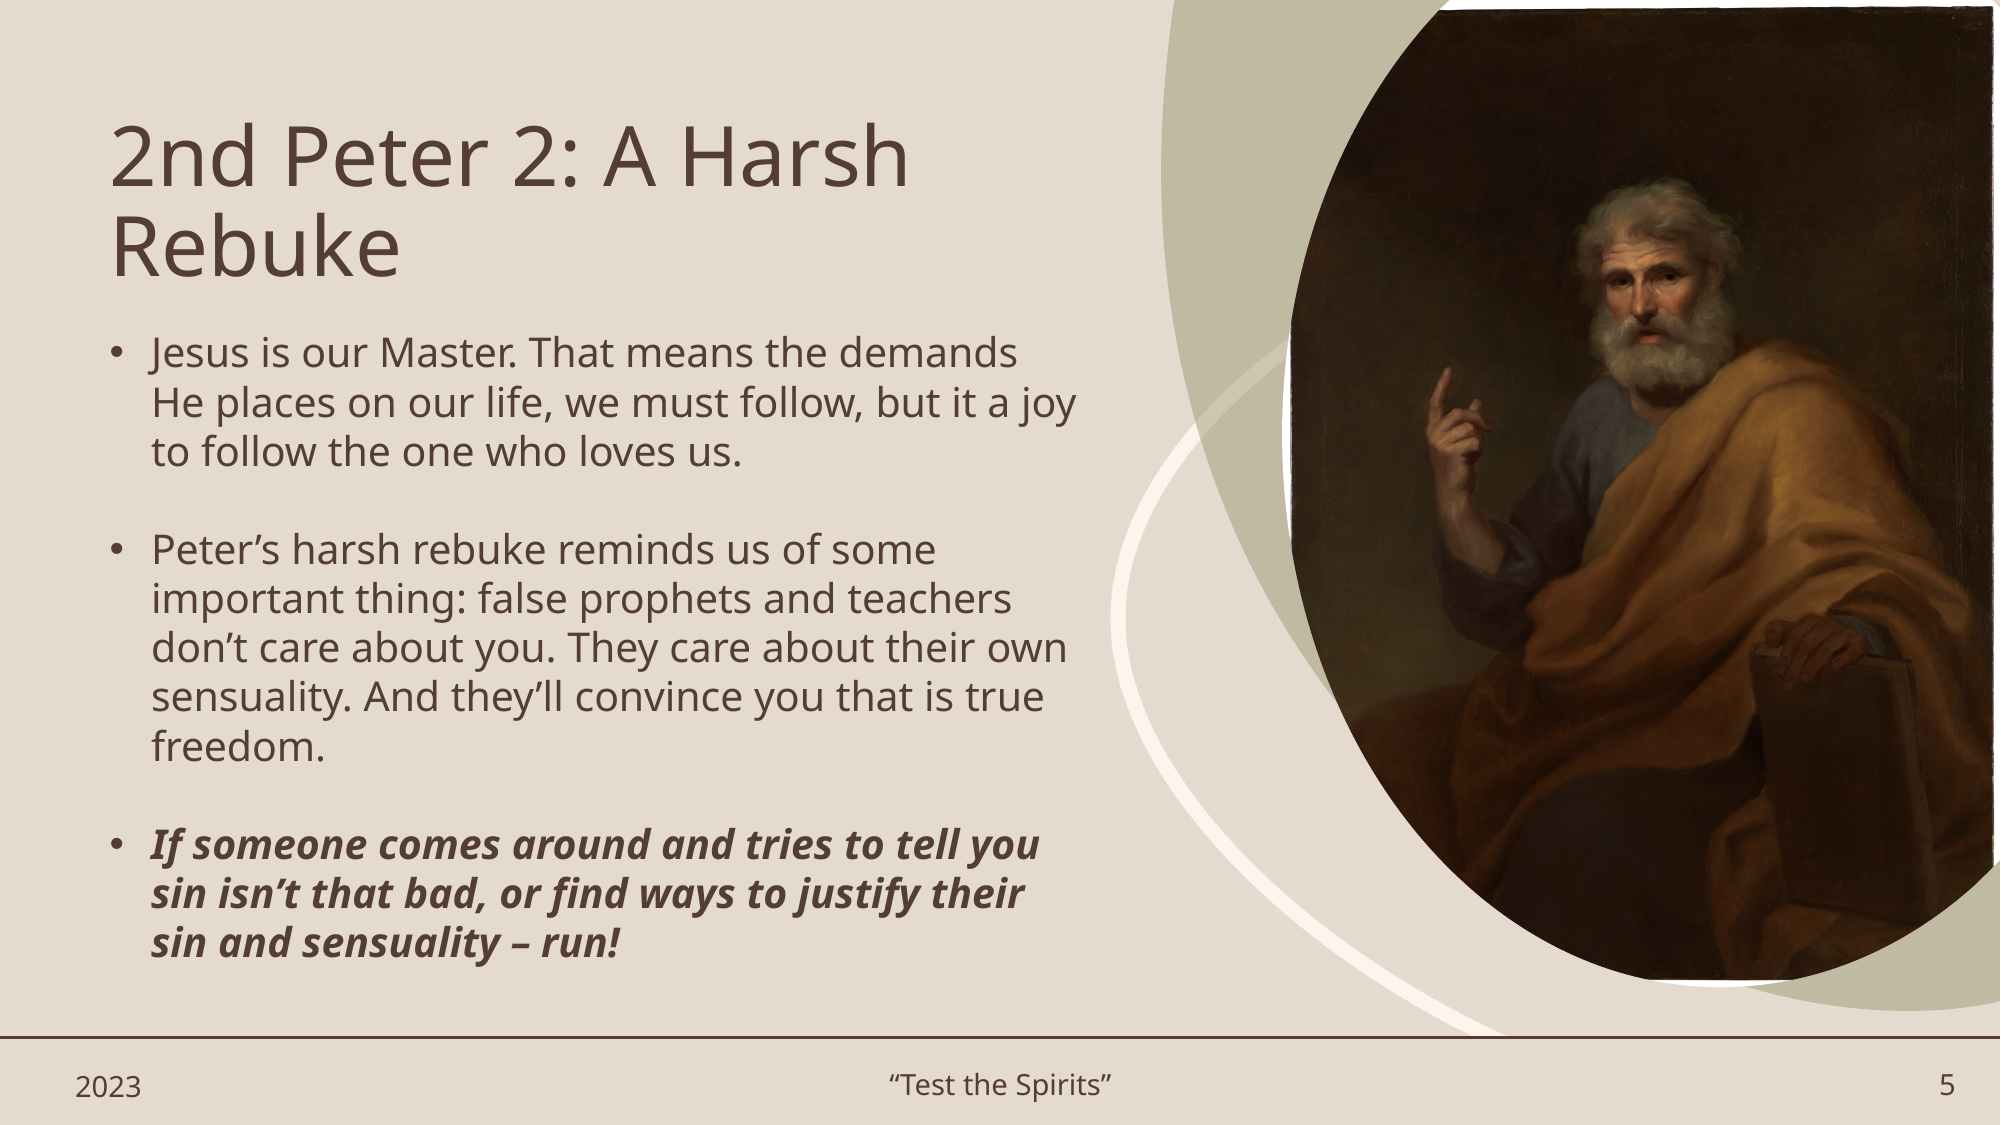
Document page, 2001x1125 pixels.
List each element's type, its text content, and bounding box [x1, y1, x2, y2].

footer “Test the Spirits” [718, 1060, 1283, 1112]
list Jesus is our Master. That means the demands He places on our life, we must follow, but it a joy to follow the one who loves us. Peter’s harsh rebuke reminds us of some important thing: false prophets and teachers don’t care about you. They care about their own sensuality. And they’ll convince you that is true freedom. If someone comes around and tries to tell you sin isn’t that bad, or find ways to justify their sin and sensuality – run! [94, 319, 1096, 988]
title 2nd Peter 2: A Harsh Rebuke [94, 190, 1162, 302]
picture [1110, 0, 2000, 1036]
slide_number 5 [1808, 1060, 1971, 1112]
slide_number 2023 [60, 1060, 222, 1112]
